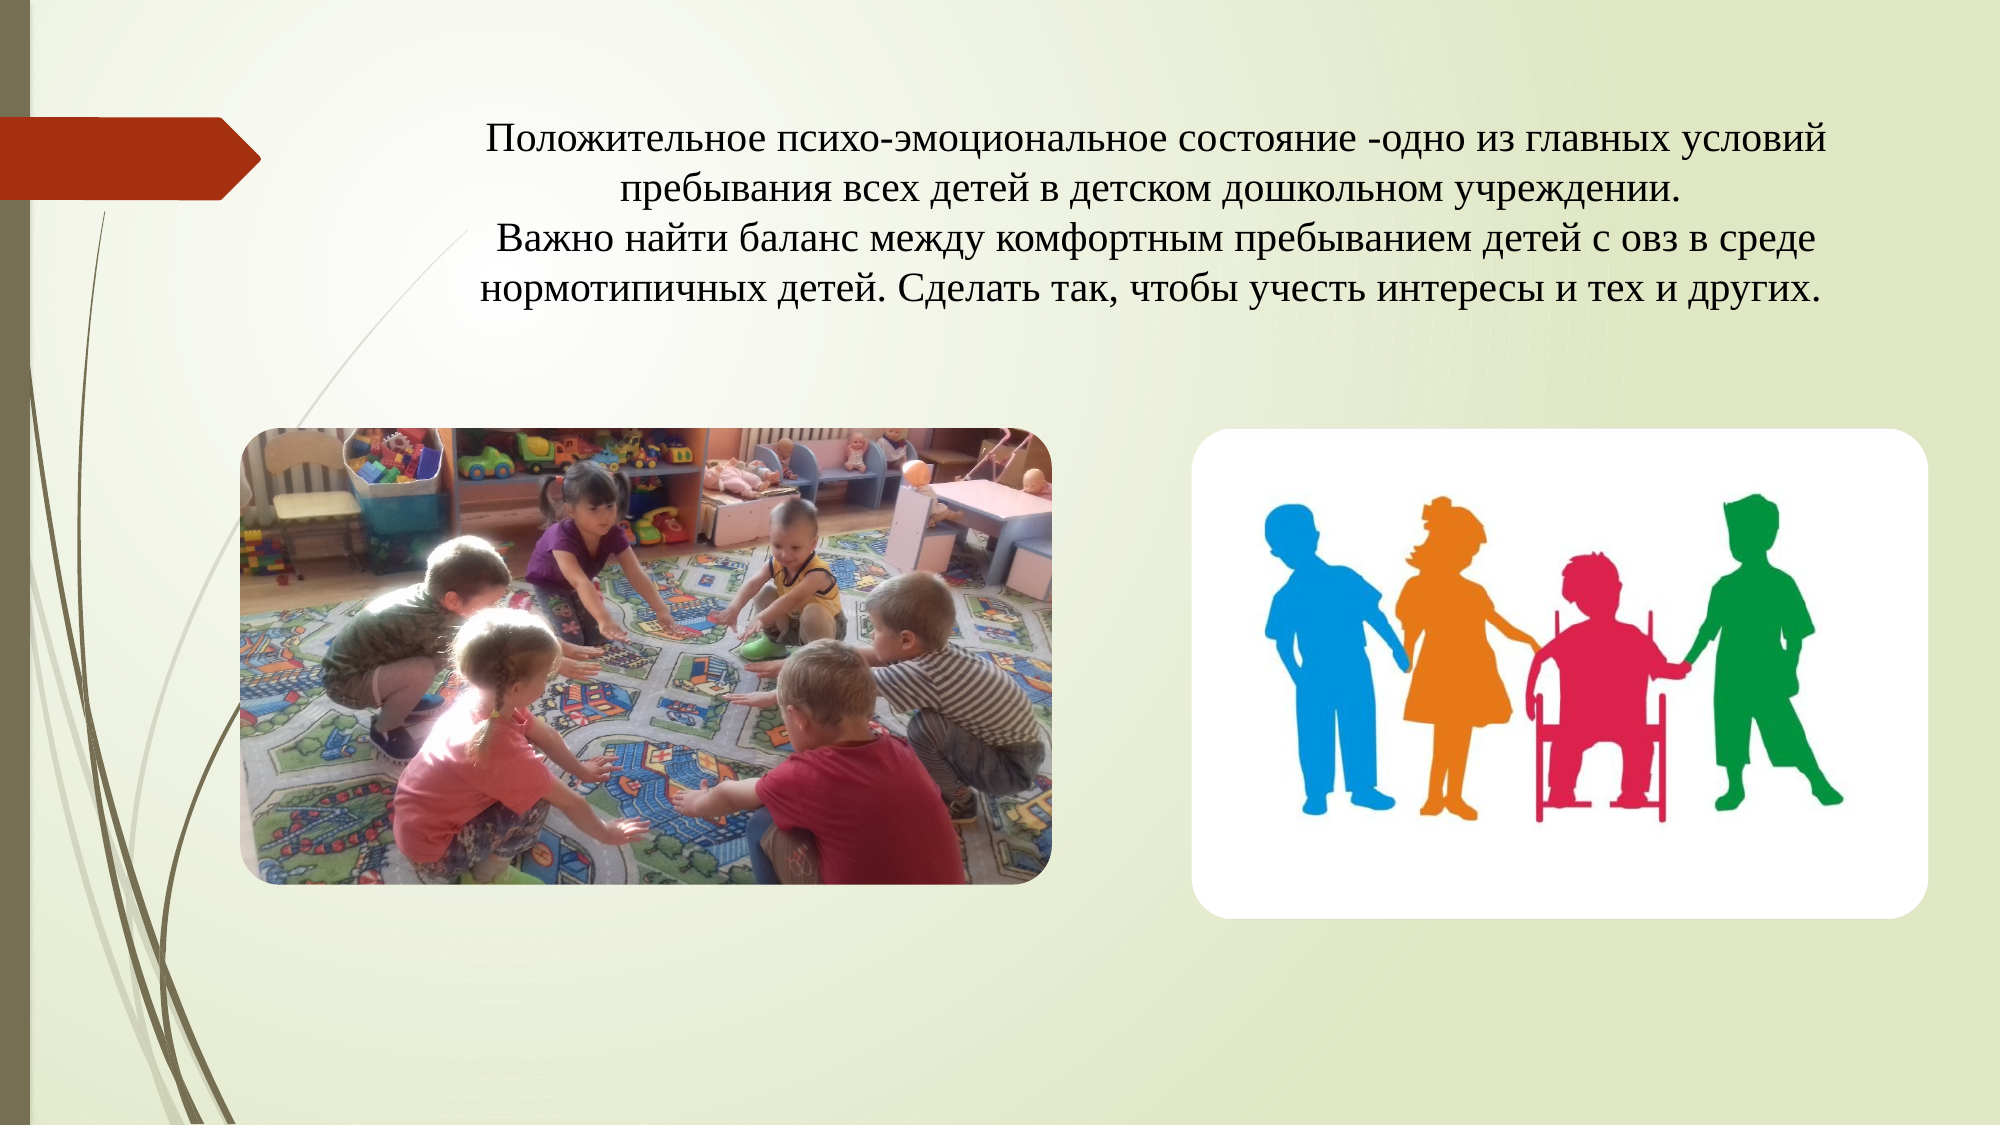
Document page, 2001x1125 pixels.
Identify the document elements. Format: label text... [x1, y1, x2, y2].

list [239, 427, 1053, 885]
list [1191, 427, 1929, 920]
title Положительное психо-эмоциональное состояние -одно из главных условий пребывания всех детей в детском дошкольном учреждении. Важно найти баланс между комфортным пребыванием детей с овз в среде нормотипичных детей. Сделать так, чтобы учесть интересы и тех и других. [425, 102, 1888, 313]
